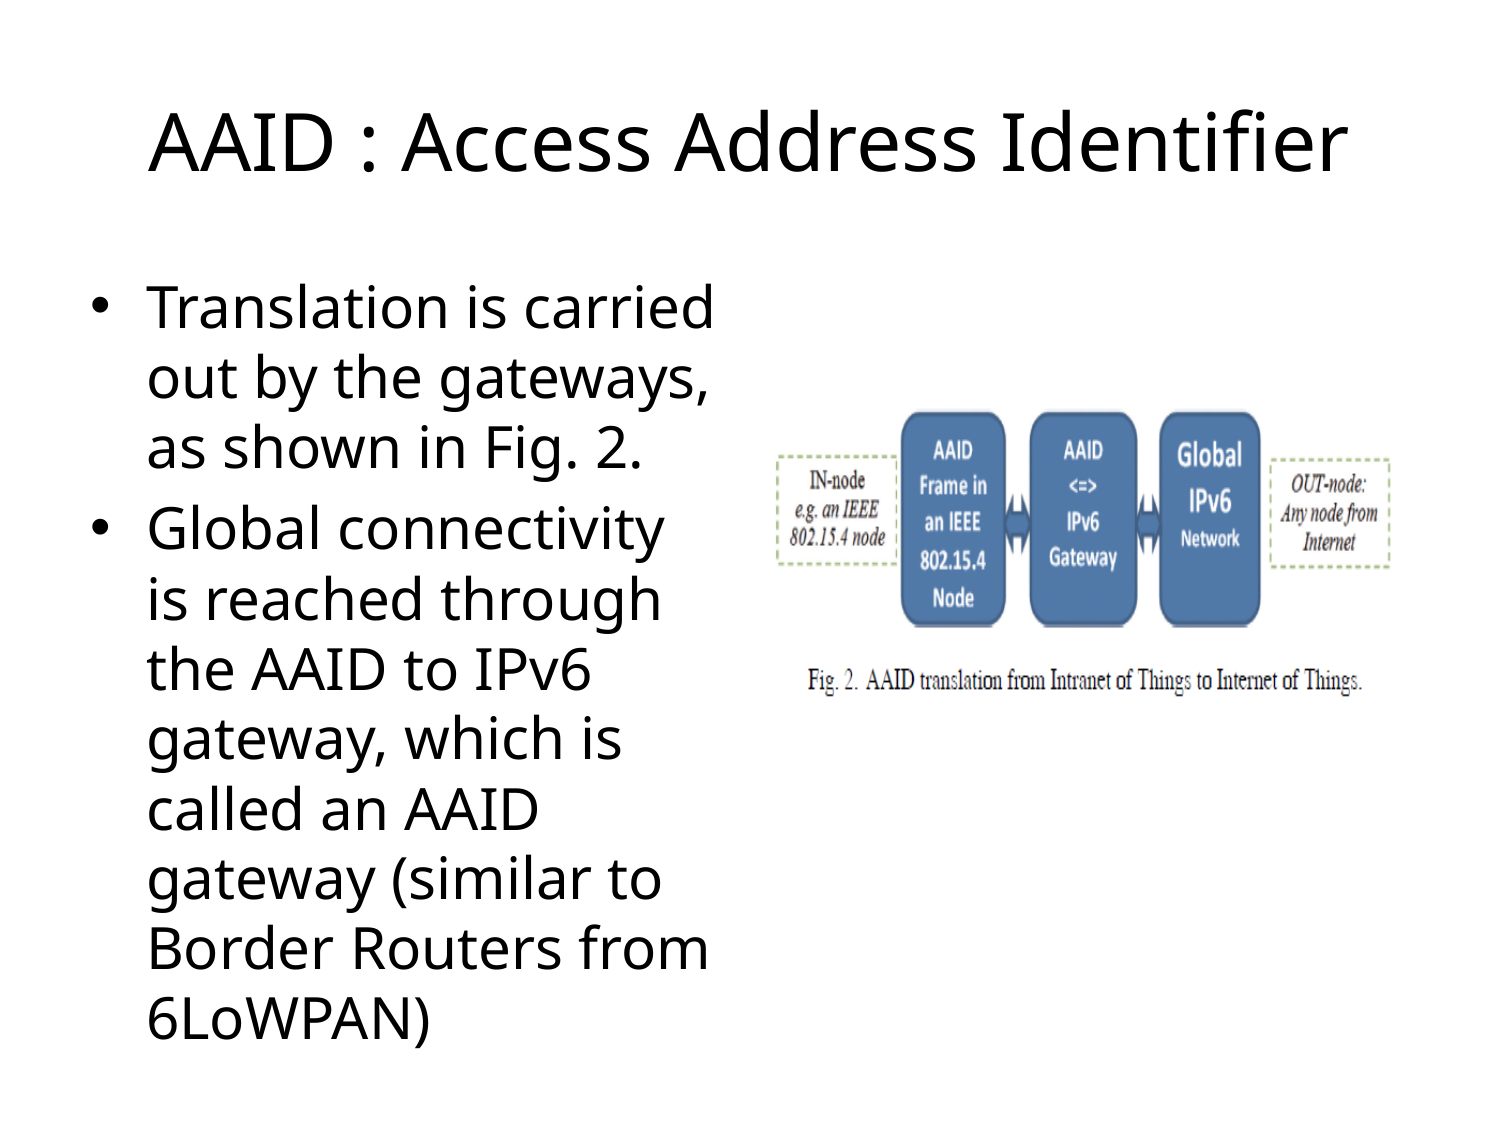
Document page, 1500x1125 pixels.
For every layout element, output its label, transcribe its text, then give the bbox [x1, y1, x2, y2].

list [761, 396, 1426, 705]
list Translation is carried out by the gateways, as shown in Fig. 2. Global connectivity is reached through the AAID to IPv6 gateway, which is called an AAID gateway (similar to Border Routers from 6LoWPAN) [75, 262, 738, 1005]
title AAID : Access Address Identifier [75, 45, 1425, 233]
